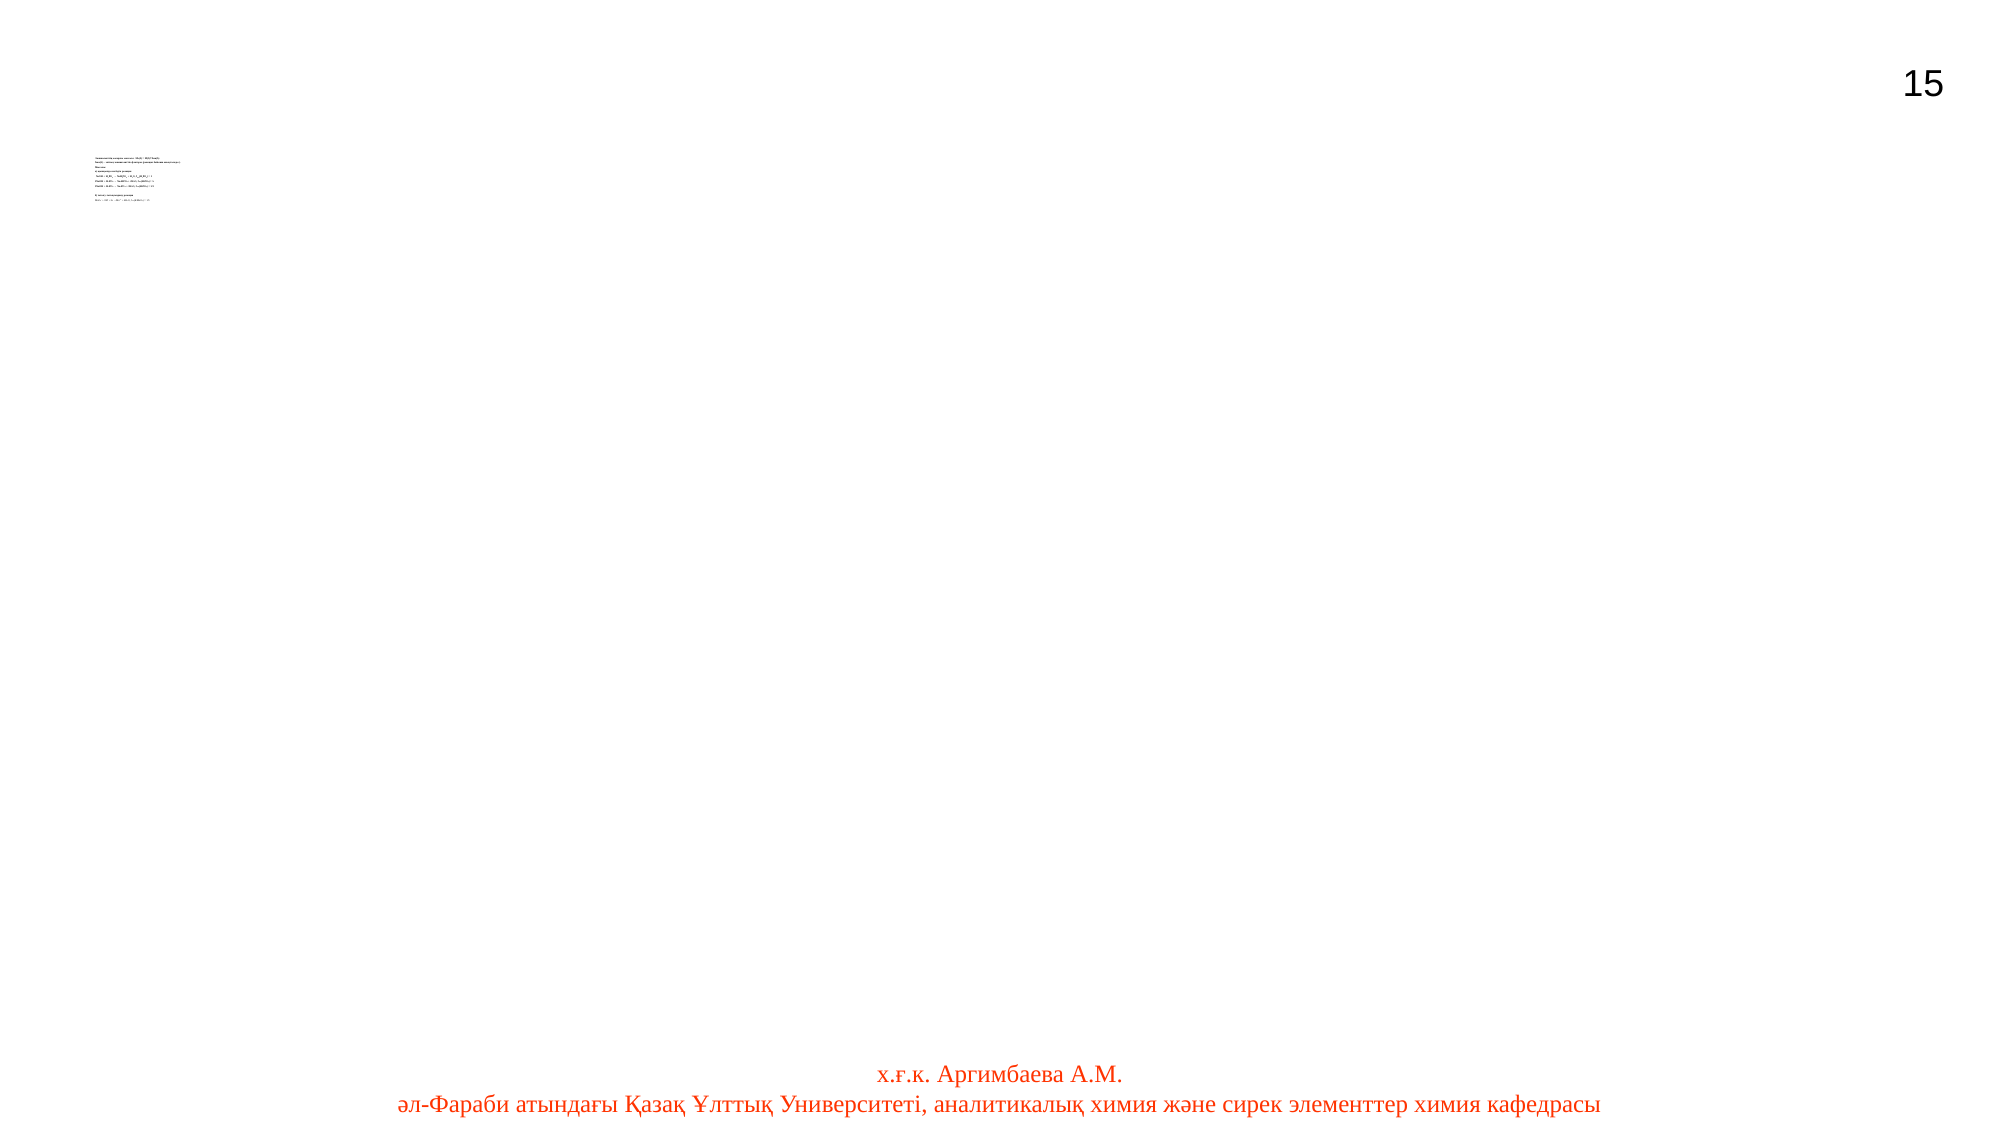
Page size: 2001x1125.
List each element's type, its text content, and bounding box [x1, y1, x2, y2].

text_box х.ғ.к. Аргимбаева А.М. әл-Фараби атындағы Қазақ Ұлттық Университеті, аналитикалық химия және сирек элементтер химия кафедрасы [249, 1049, 1750, 1125]
text_box 15 [1887, 51, 1960, 112]
title Эквиваленттің молярлы массасы: Mэ(А) = М(А)*fэкв(А) fэкв(А) – заттың эквиваленттік факторы (реакция бойынш анықталады). Мысалы: а) қышқылды-негіздік реакция NaOH + H3PO4 → NaH2PO4 + H2O, fэкв(H3PO4) = 1 2NaOH + H3PO4 → Na2HPO4 + 2H2O, fэкв(H3PO4) = ½ 3NaOH + H3PO4 → Na3PO4 + 3H2O, fэкв(H3PO4) = 1/3 б) тотығу-тотықсыздану реакция MnO4- + 8H+ +5e →Mn2+ + 4H2O, fэкв(KMnO4) = 1/5 [80, 82, 1888, 239]
